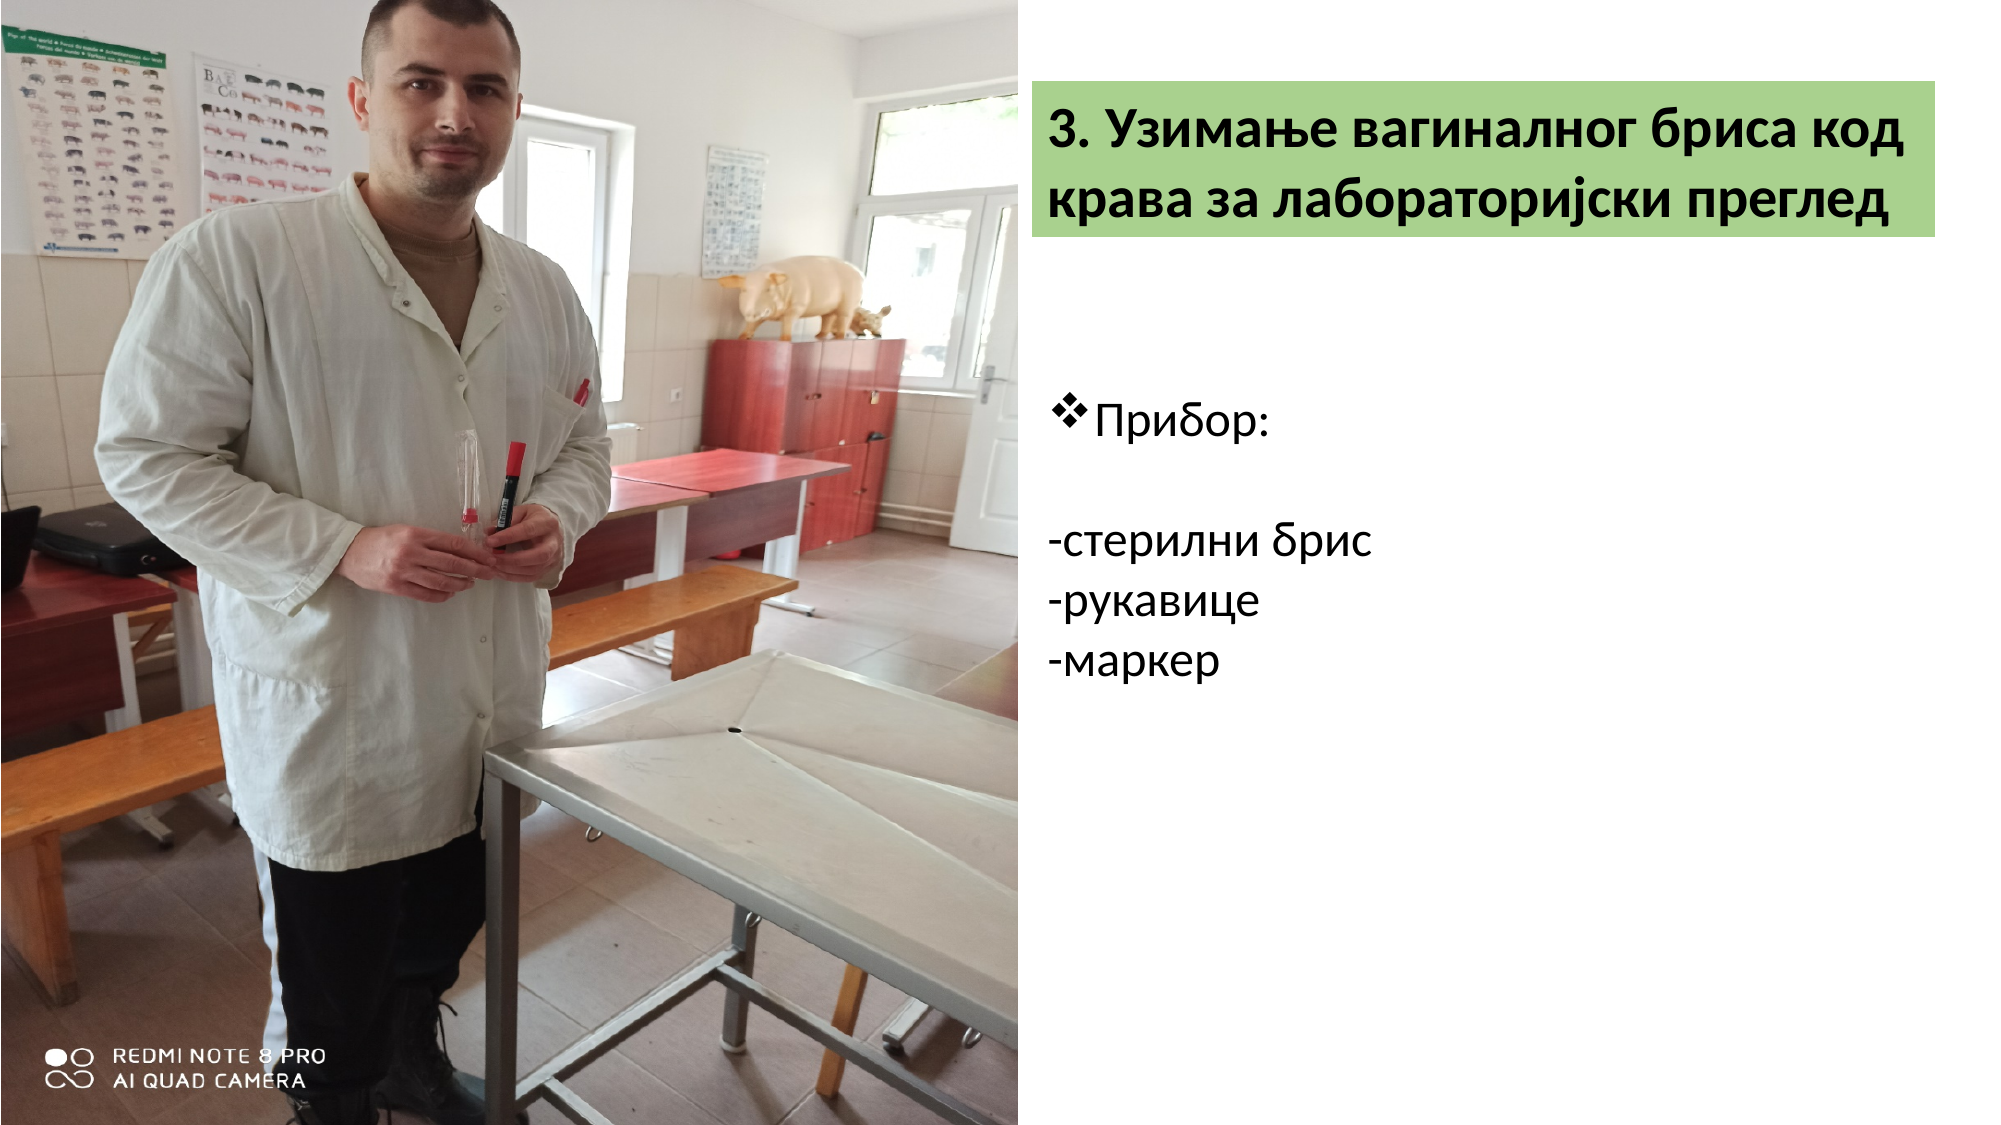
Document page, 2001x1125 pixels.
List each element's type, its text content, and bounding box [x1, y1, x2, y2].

picture [0, 1, 1072, 1125]
text_box Прибор: -стерилни брис -рукавице -маркер [1072, 379, 1528, 694]
text_box 3. Узимање вагиналног бриса код крава за лабораторијски преглед [1072, 81, 1935, 237]
